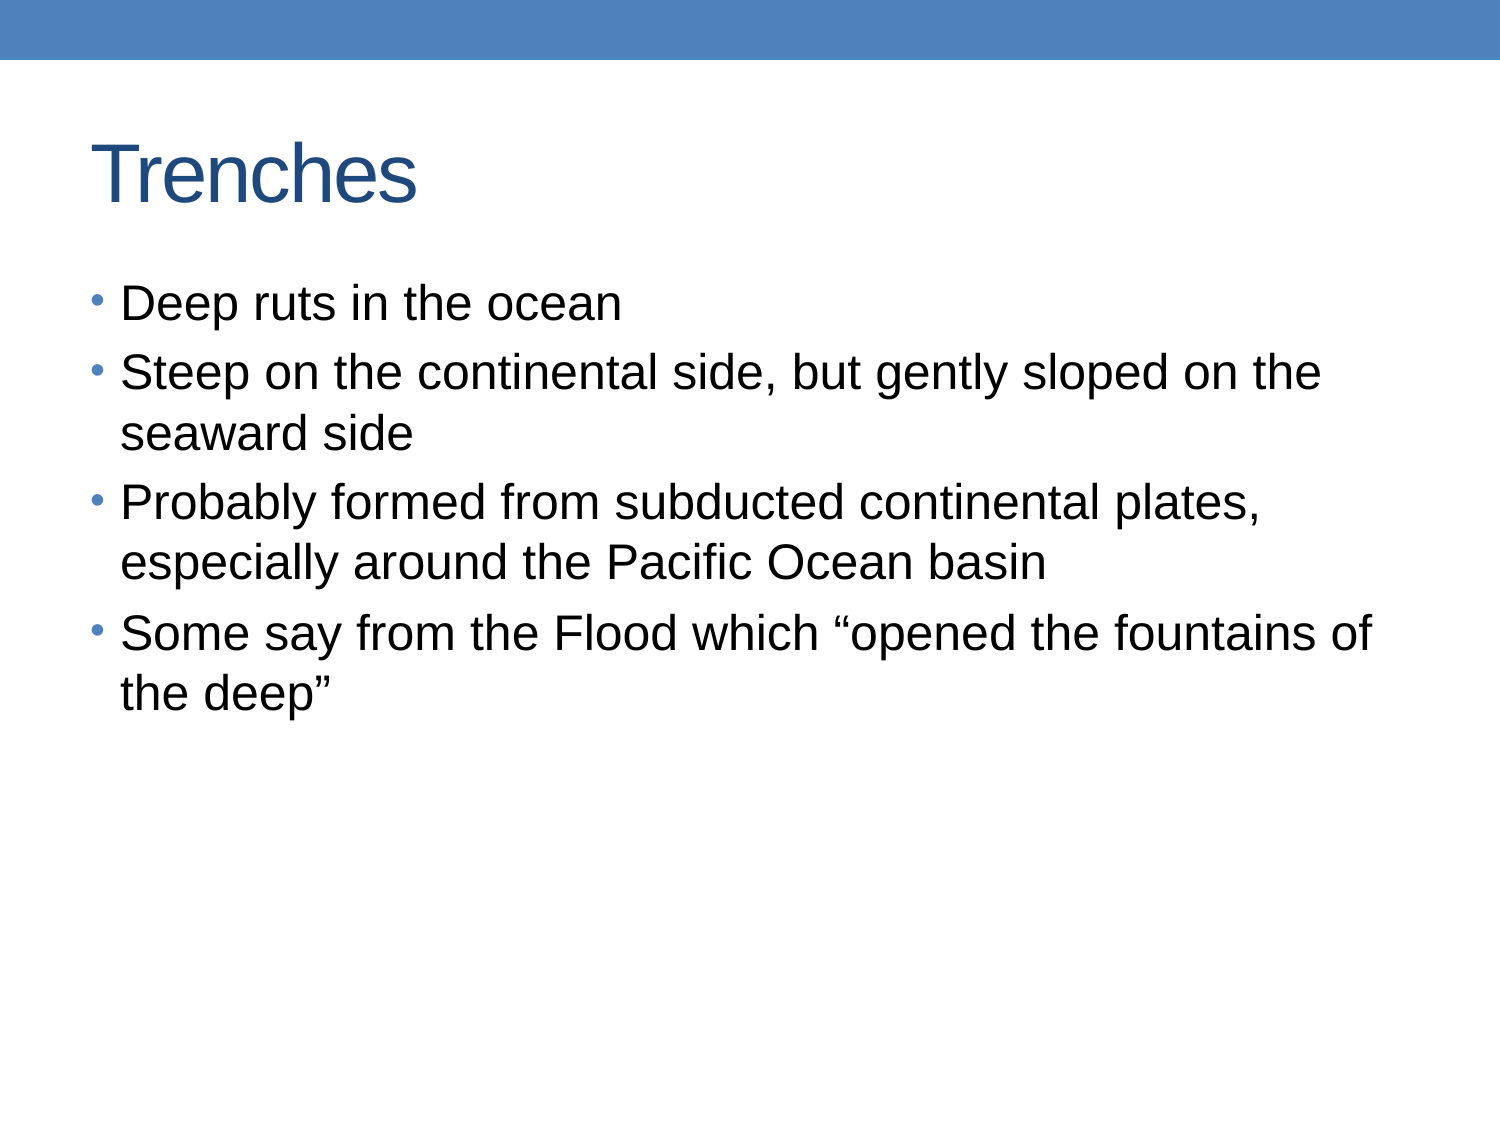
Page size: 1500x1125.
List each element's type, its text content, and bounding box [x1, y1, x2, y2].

list Deep ruts in the ocean Steep on the continental side, but gently sloped on the seaward side Probably formed from subducted continental plates, especially around the Pacific Ocean basin Some say from the Flood which “opened the fountains of the deep” [75, 262, 1425, 1063]
title Trenches [75, 87, 1425, 250]
